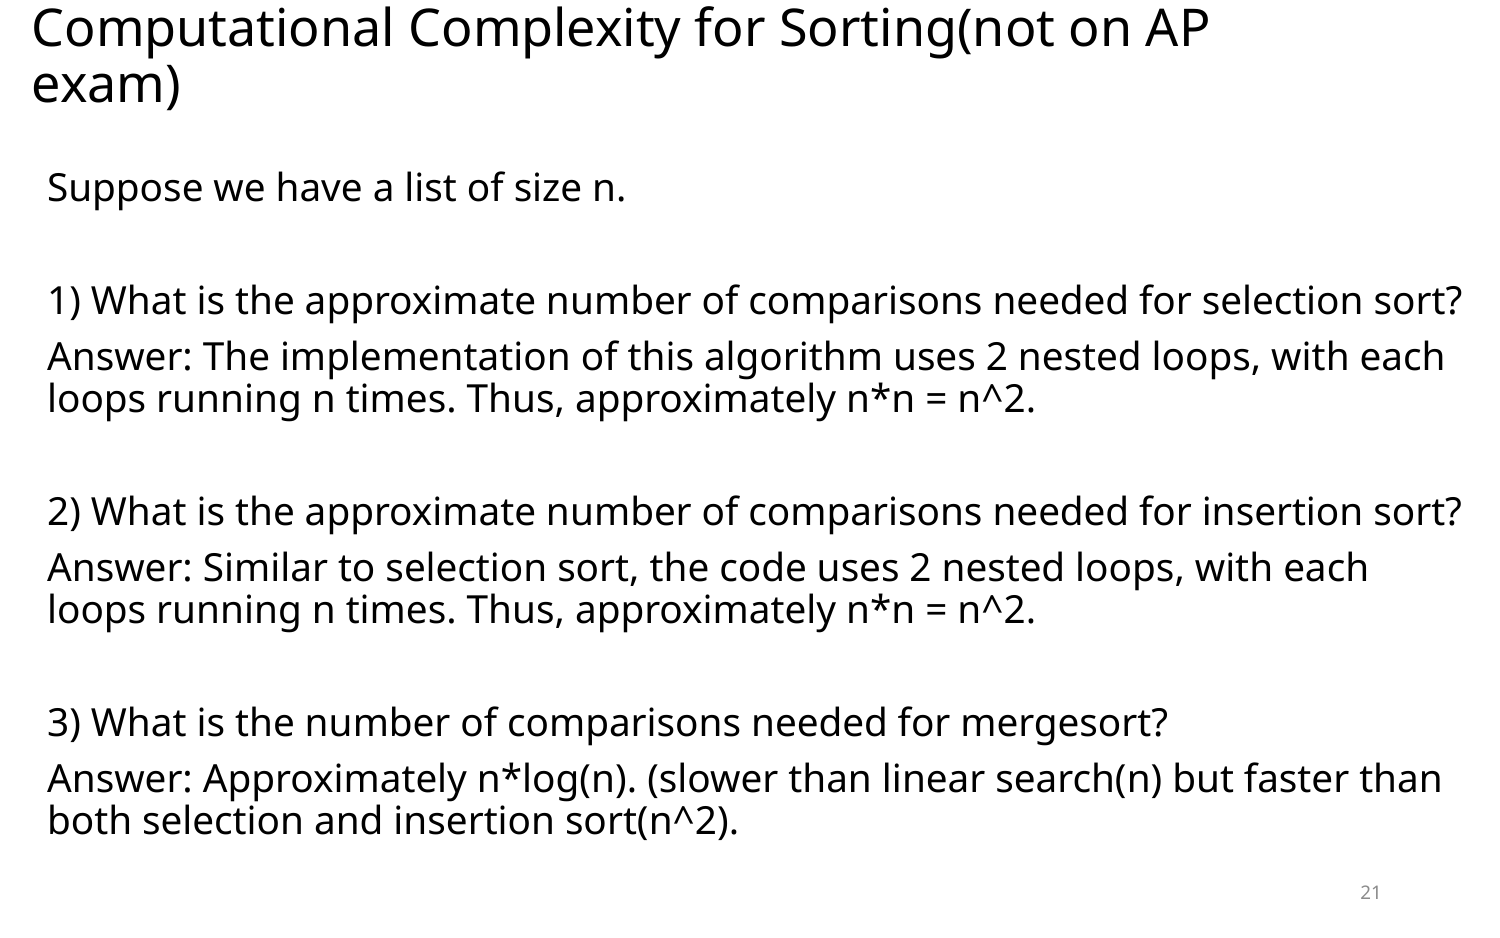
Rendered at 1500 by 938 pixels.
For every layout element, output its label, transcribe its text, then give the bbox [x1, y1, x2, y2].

title Computational Complexity for Sorting(not on AP exam) [16, 0, 1311, 115]
list Suppose we have a list of size n. 1) What is the approximate number of comparisons needed for selection sort? Answer: The implementation of this algorithm uses 2 nested loops, with each loops running n times. Thus, approximately n*n = n^2. 2) What is the approximate number of comparisons needed for insertion sort? Answer: Similar to selection sort, the code uses 2 nested loops, with each loops running n times. Thus, approximately n*n = n^2. 3) What is the number of comparisons needed for mergesort? Answer: Approximately n*log(n). (slower than linear search(n) but faster than both selection and insertion sort(n^2). [32, 99, 1484, 917]
slide_number 21 [1059, 868, 1397, 919]
